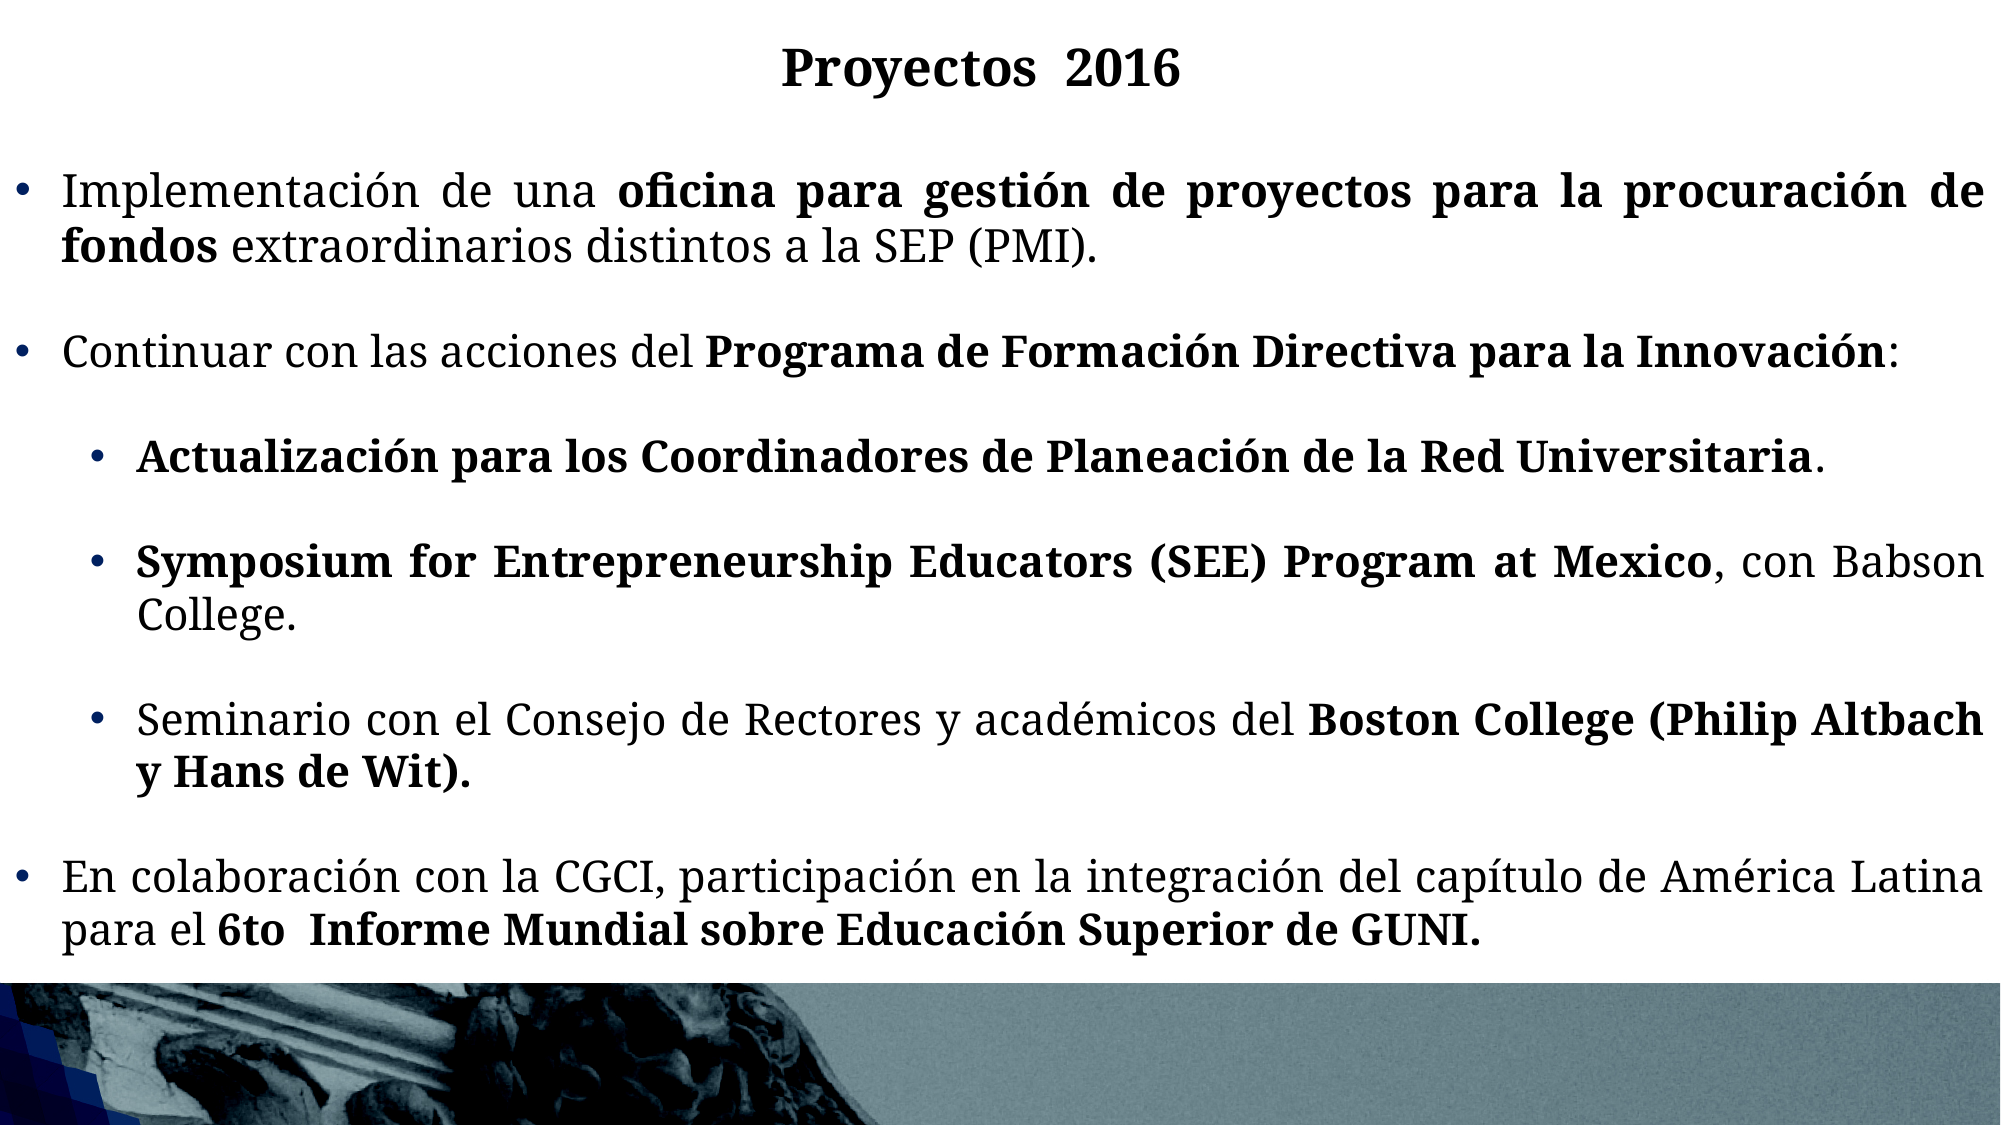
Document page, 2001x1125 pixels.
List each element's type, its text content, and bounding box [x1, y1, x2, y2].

picture [0, 0, 2001, 1125]
text_box Implementación de una oficina para gestión de proyectos para la procuración de fondos extraordinarios distintos a la SEP (PMI). Continuar con las acciones del Programa de Formación Directiva para la Innovación: Actualización para los Coordinadores de Planeación de la Red Universitaria. Symposium for Entrepreneurship Educators (SEE) Program at Mexico, con Babson College. Seminario con el Consejo de Rectores y académicos del Boston College (Philip Altbach y Hans de Wit). En colaboración con la CGCI, participación en la integración del capítulo de América Latina para el 6to Informe Mundial sobre Educación Superior de GUNI. [0, 154, 2000, 1015]
text_box Proyectos 2016 [65, 26, 1899, 104]
